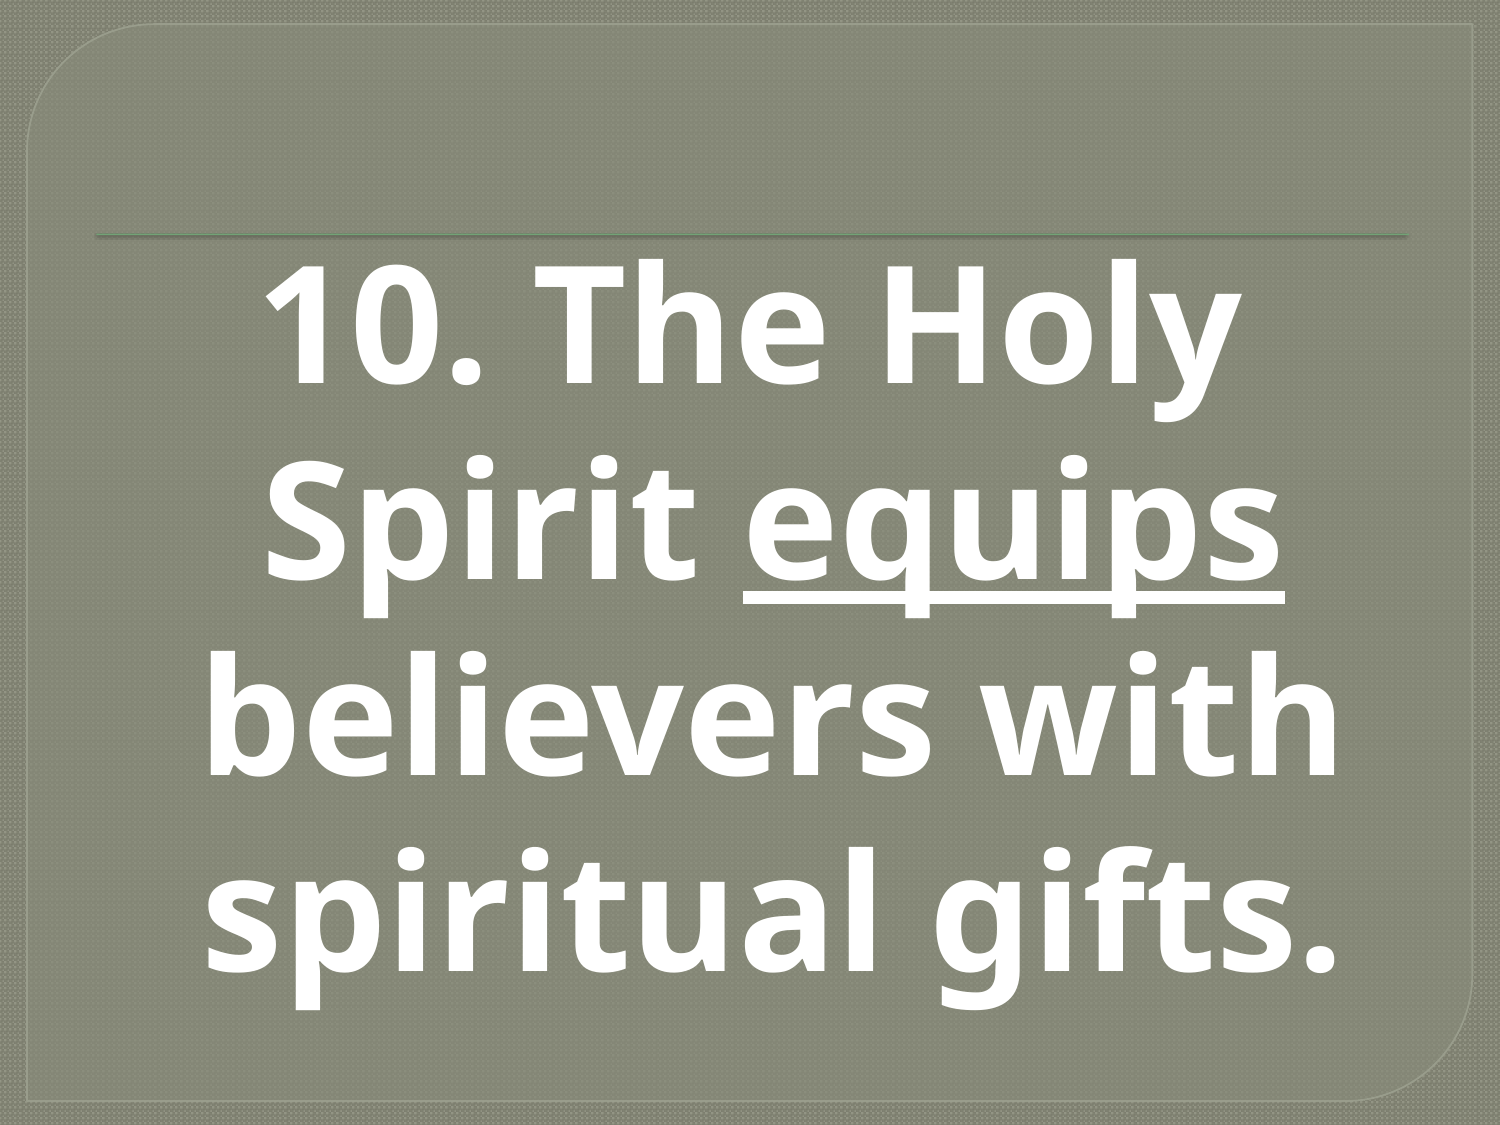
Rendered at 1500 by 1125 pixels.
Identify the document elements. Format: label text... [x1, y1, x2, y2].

list 10. The Holy Spirit equips believers with spiritual gifts. [75, 212, 1425, 1013]
